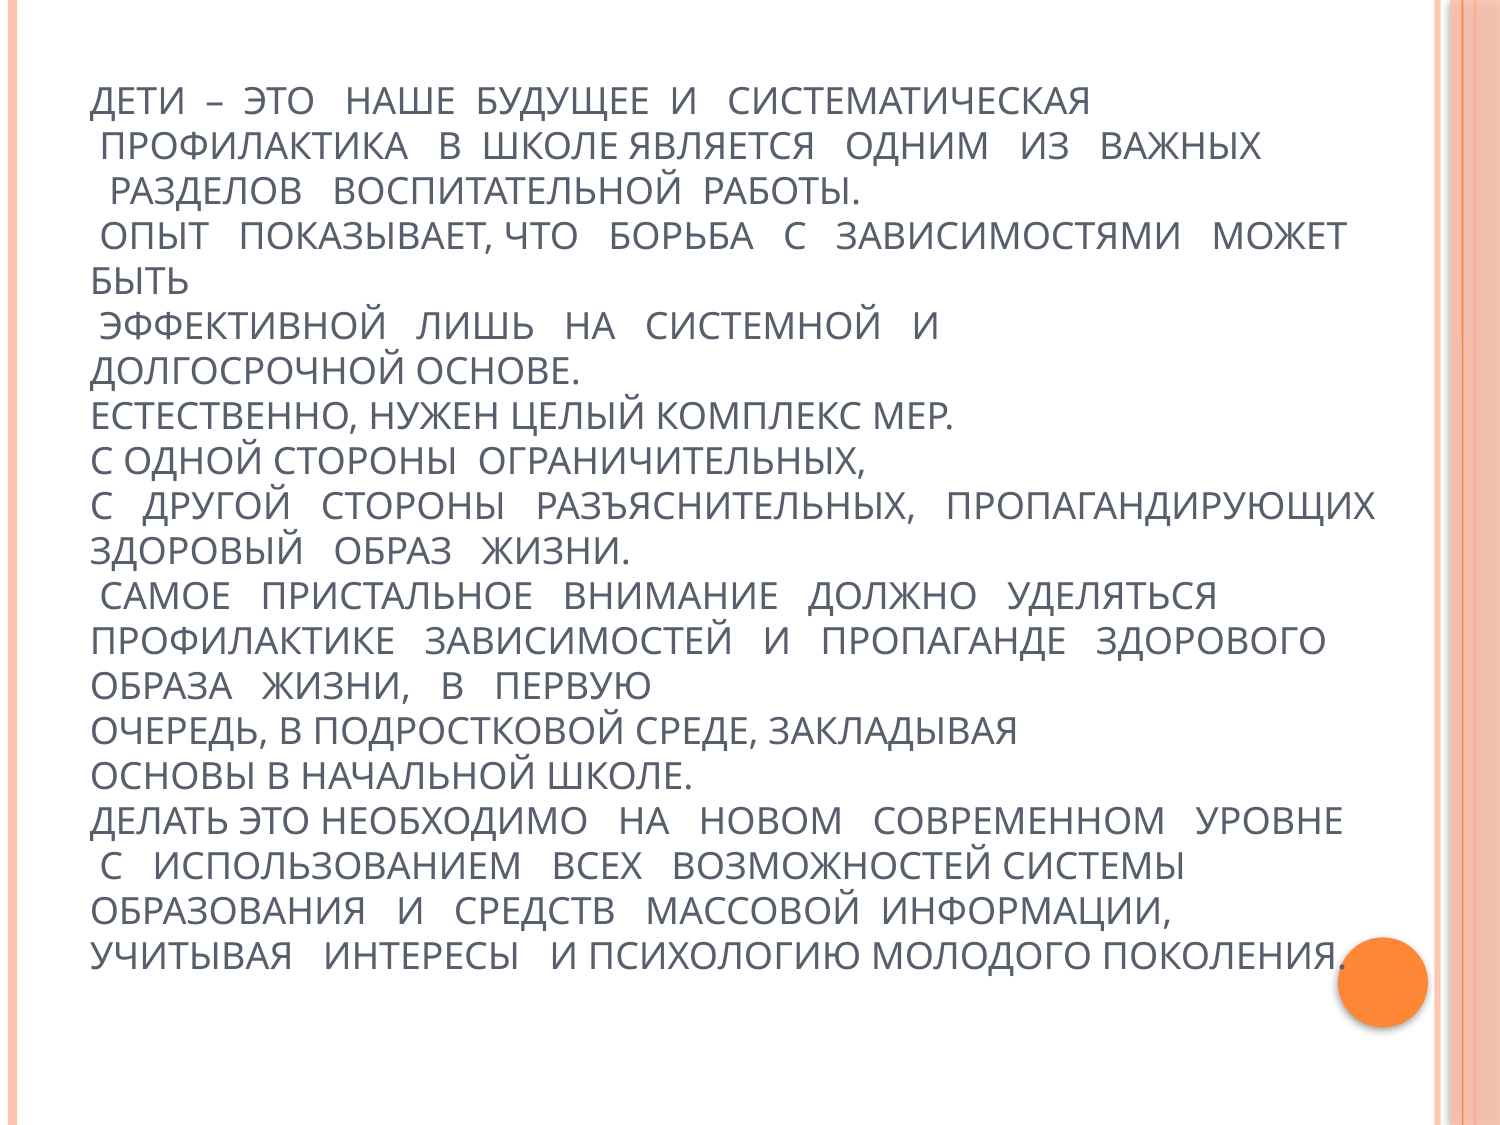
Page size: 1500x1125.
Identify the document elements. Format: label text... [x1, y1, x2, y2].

title Дети – это наше будущее и систематическая профилактика в школе является одним из важных разделов воспитательной работы. Опыт показывает, что борьба с зависимостями может быть эффективной лишь на системной и долгосрочной основе. Естественно, нужен целый комплекс мер. С одной стороны ­ ограничительных, с другой стороны­ разъяснительных, пропагандирующих здоровый образ жизни. Самое пристальное внимание должно уделяться профилактике зависимостей и пропаганде здорового образа жизни, в первую очередь, в подростковой среде, закладывая основы в начальной школе. Делать это необходимо на новом современном уровне с использованием всех возможностей системы образования и средств массовой информации, учитывая интересы и психологию молодого поколения. [75, 45, 1418, 985]
